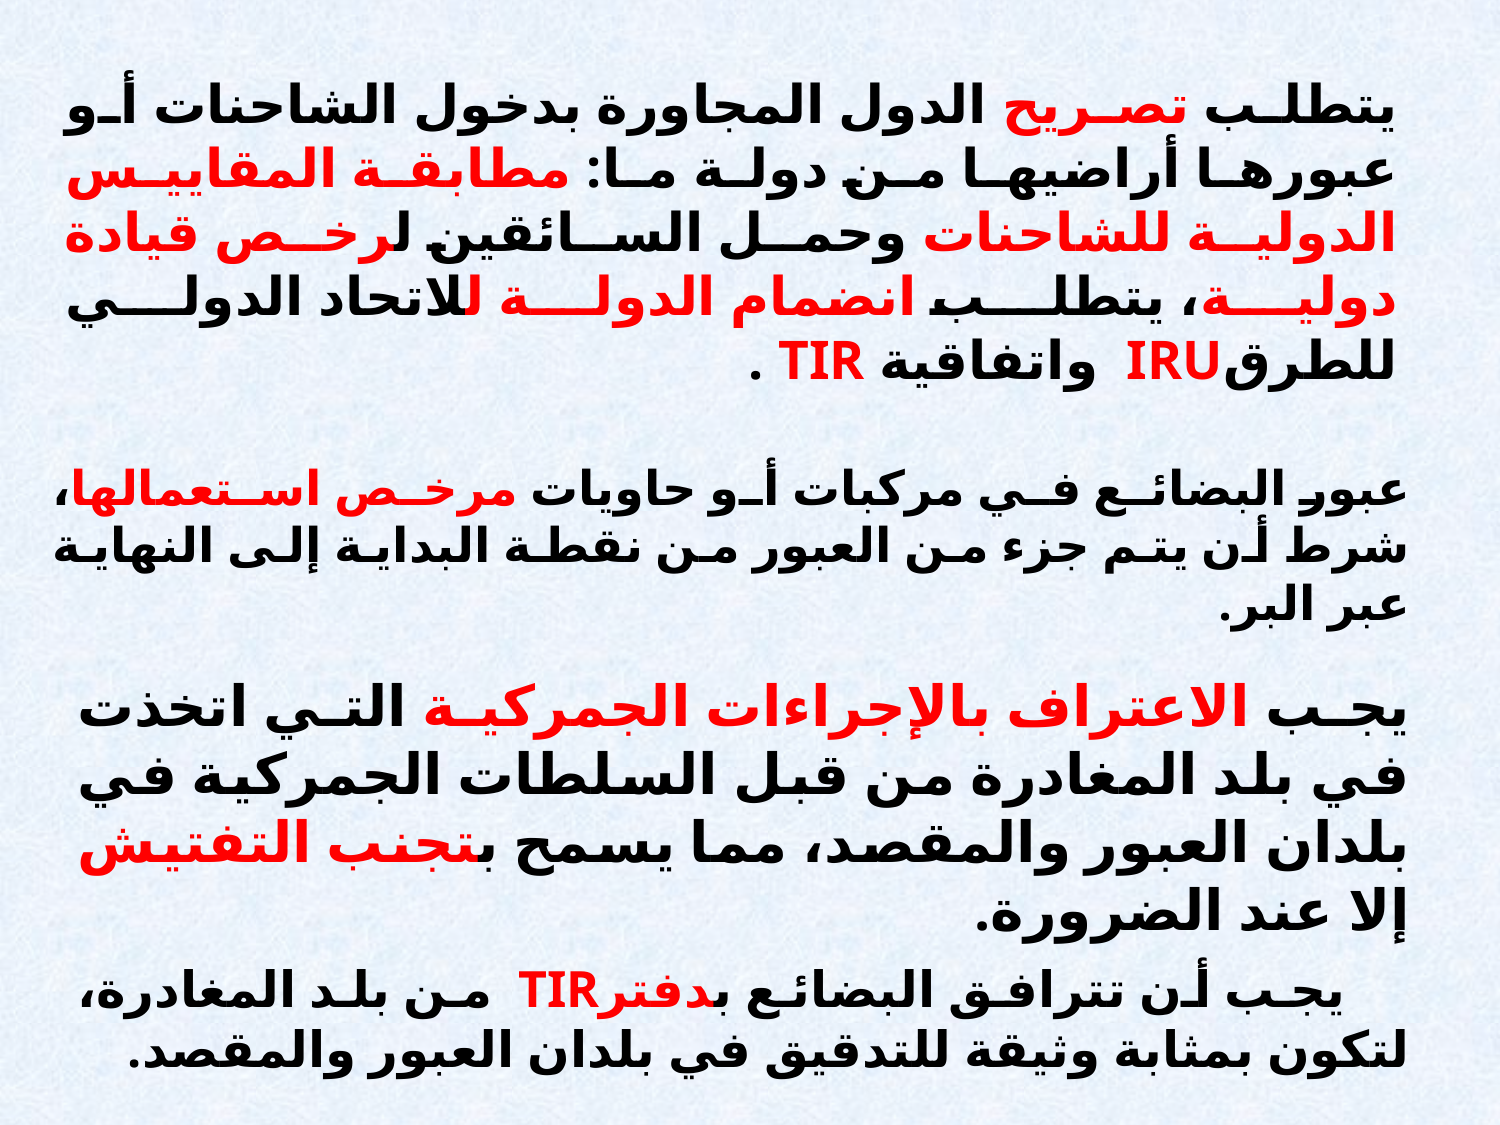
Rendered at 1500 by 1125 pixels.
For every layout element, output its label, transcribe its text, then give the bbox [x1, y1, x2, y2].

text_box يتطلب تصريح الدول المجاورة بدخول الشاحنات أو عبورها أراضيها من دولة ما: مطابقة المقاييس الدولية للشاحنات وحمل السائقين لرخص قيادة دولية، يتطلب انضمام الدولة للاتحاد الدولي للطرقIRU واتفاقية TIR . [49, 62, 1413, 400]
text_box يجب الاعتراف بالإجراءات الجمركية التي اتخذت في بلد المغادرة من قبل السلطات الجمركية في بلدان العبور والمقصد، مما يسمح بتجنب التفتيش إلا عند الضرورة. [62, 662, 1425, 950]
text_box يجب أن تترافق البضائع بدفترTIR من بلد المغادرة، لتكون بمثابة وثيقة للتدقيق في بلدان العبور والمقصد. [62, 950, 1425, 1125]
list عبور البضائع في مركبات أو حاويات مرخص استعمالها، شرط أن يتم جزء من العبور من نقطة البداية إلى النهاية عبر البر. [37, 450, 1425, 638]
